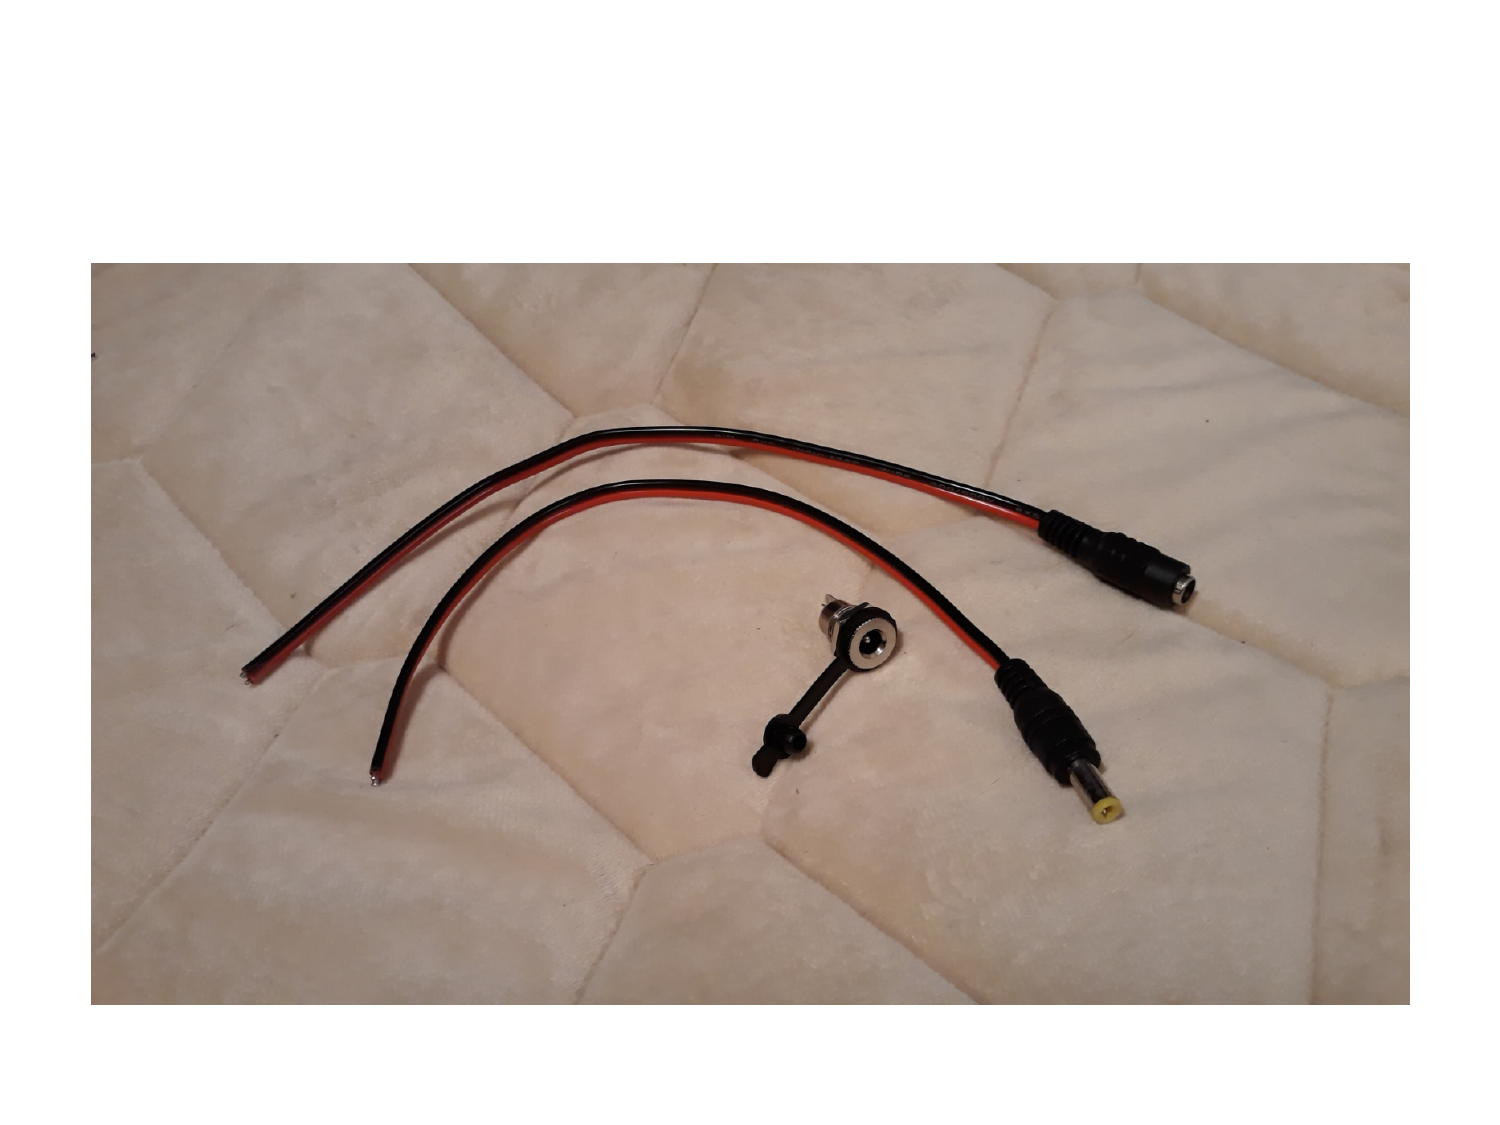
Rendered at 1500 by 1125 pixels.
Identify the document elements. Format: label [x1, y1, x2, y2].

list [89, 262, 1411, 1006]
